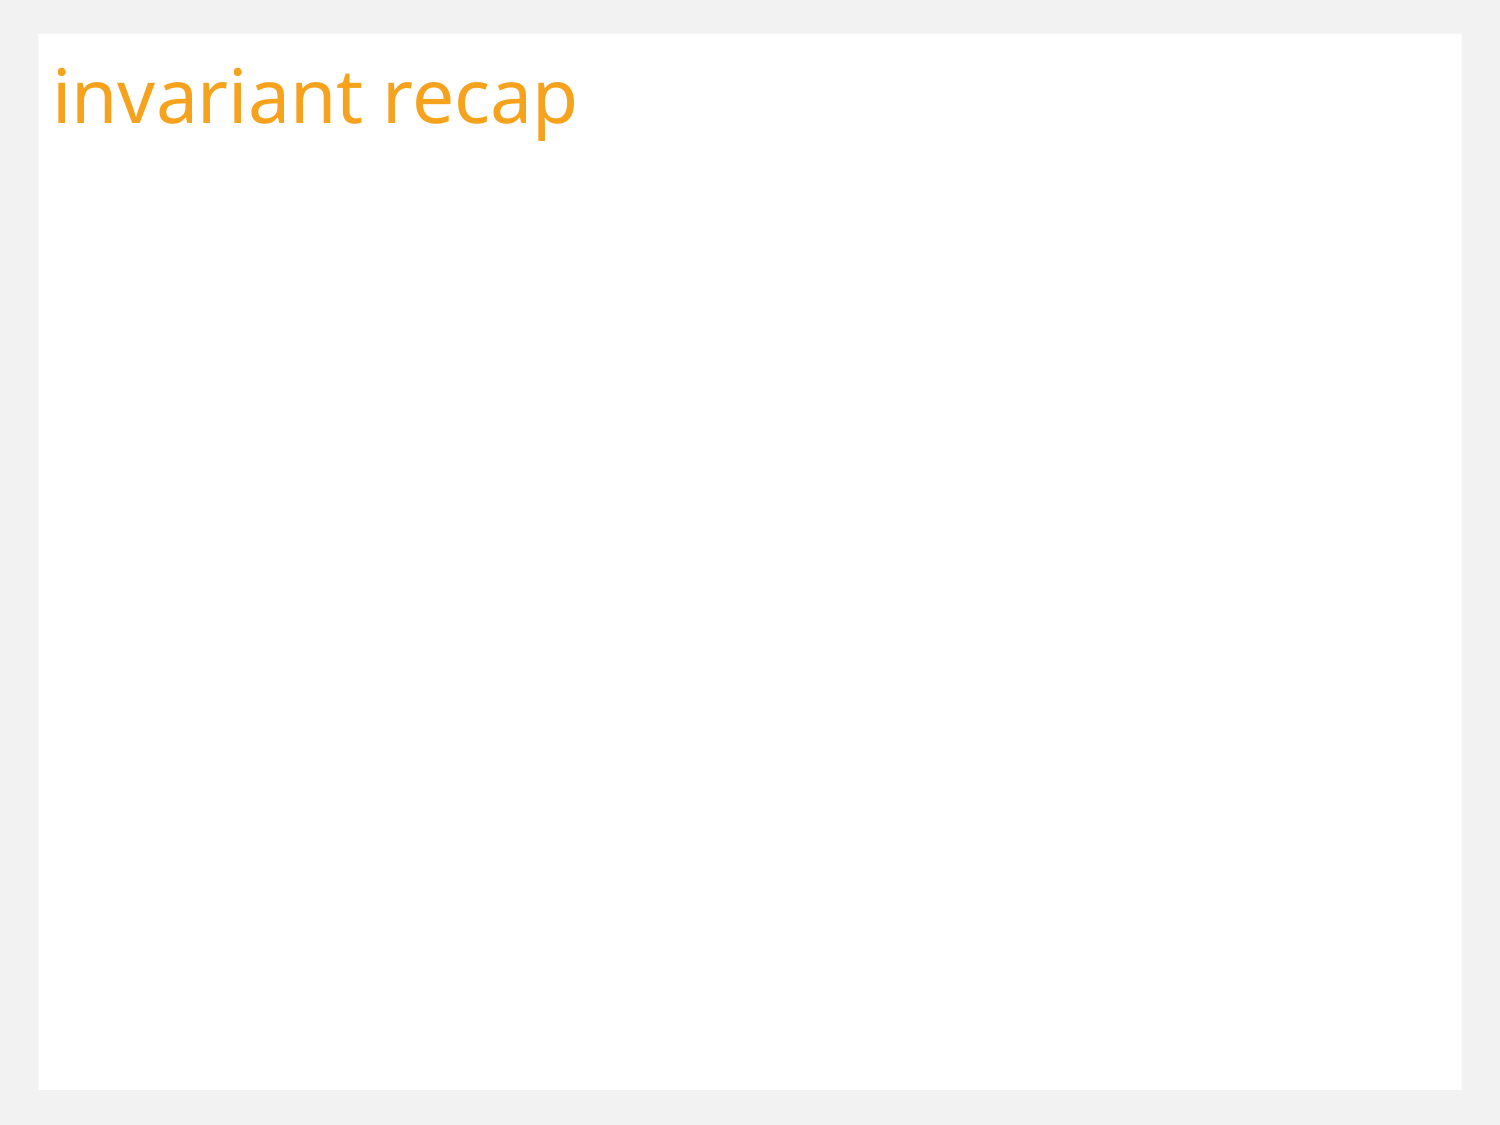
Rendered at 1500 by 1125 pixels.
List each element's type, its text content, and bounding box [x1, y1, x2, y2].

text_box invariant recap [37, 41, 594, 147]
